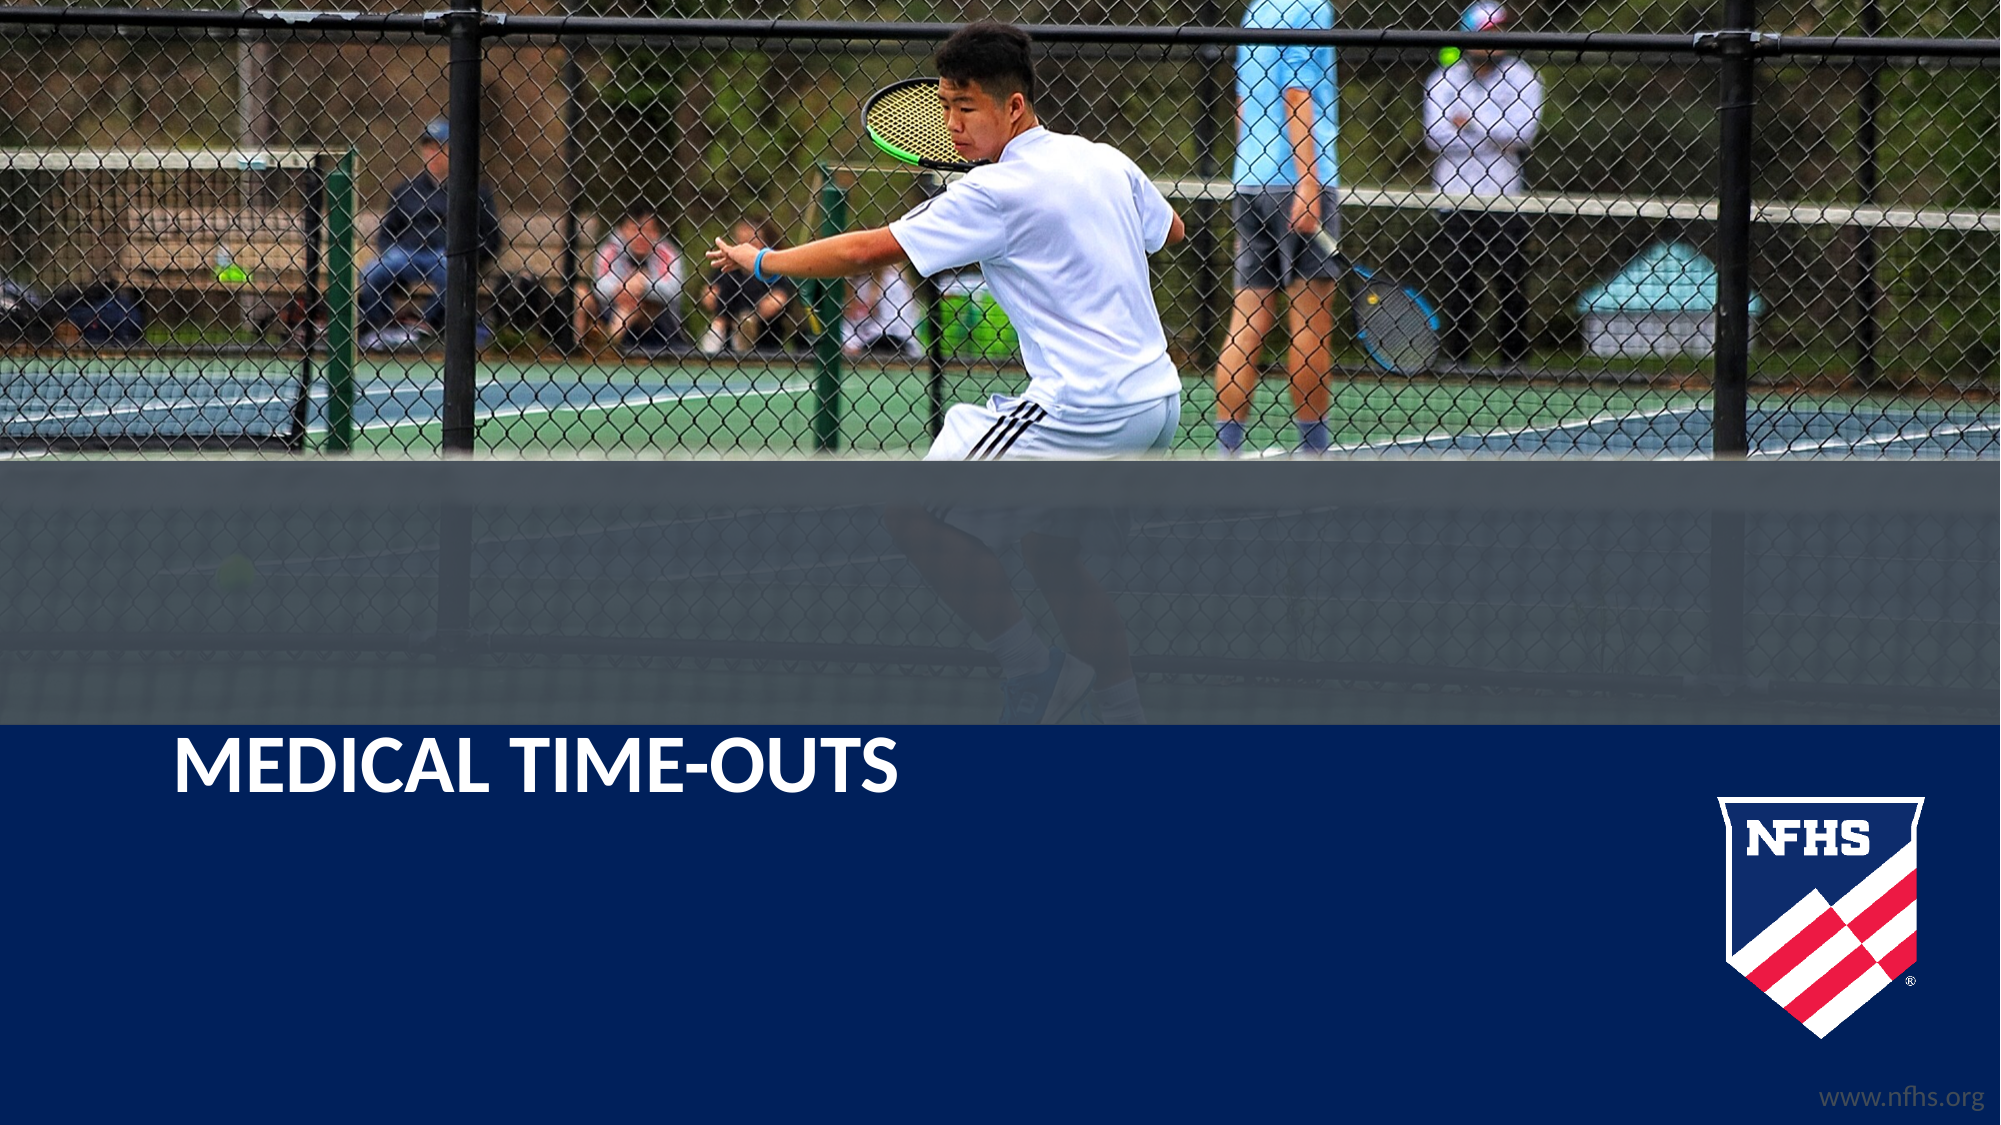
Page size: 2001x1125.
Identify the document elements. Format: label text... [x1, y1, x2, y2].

title Medical Time-outs [157, 722, 1614, 947]
picture [0, 0, 2000, 460]
footer www.nfhs.org [1673, 1070, 2000, 1119]
picture [1717, 797, 1925, 1039]
